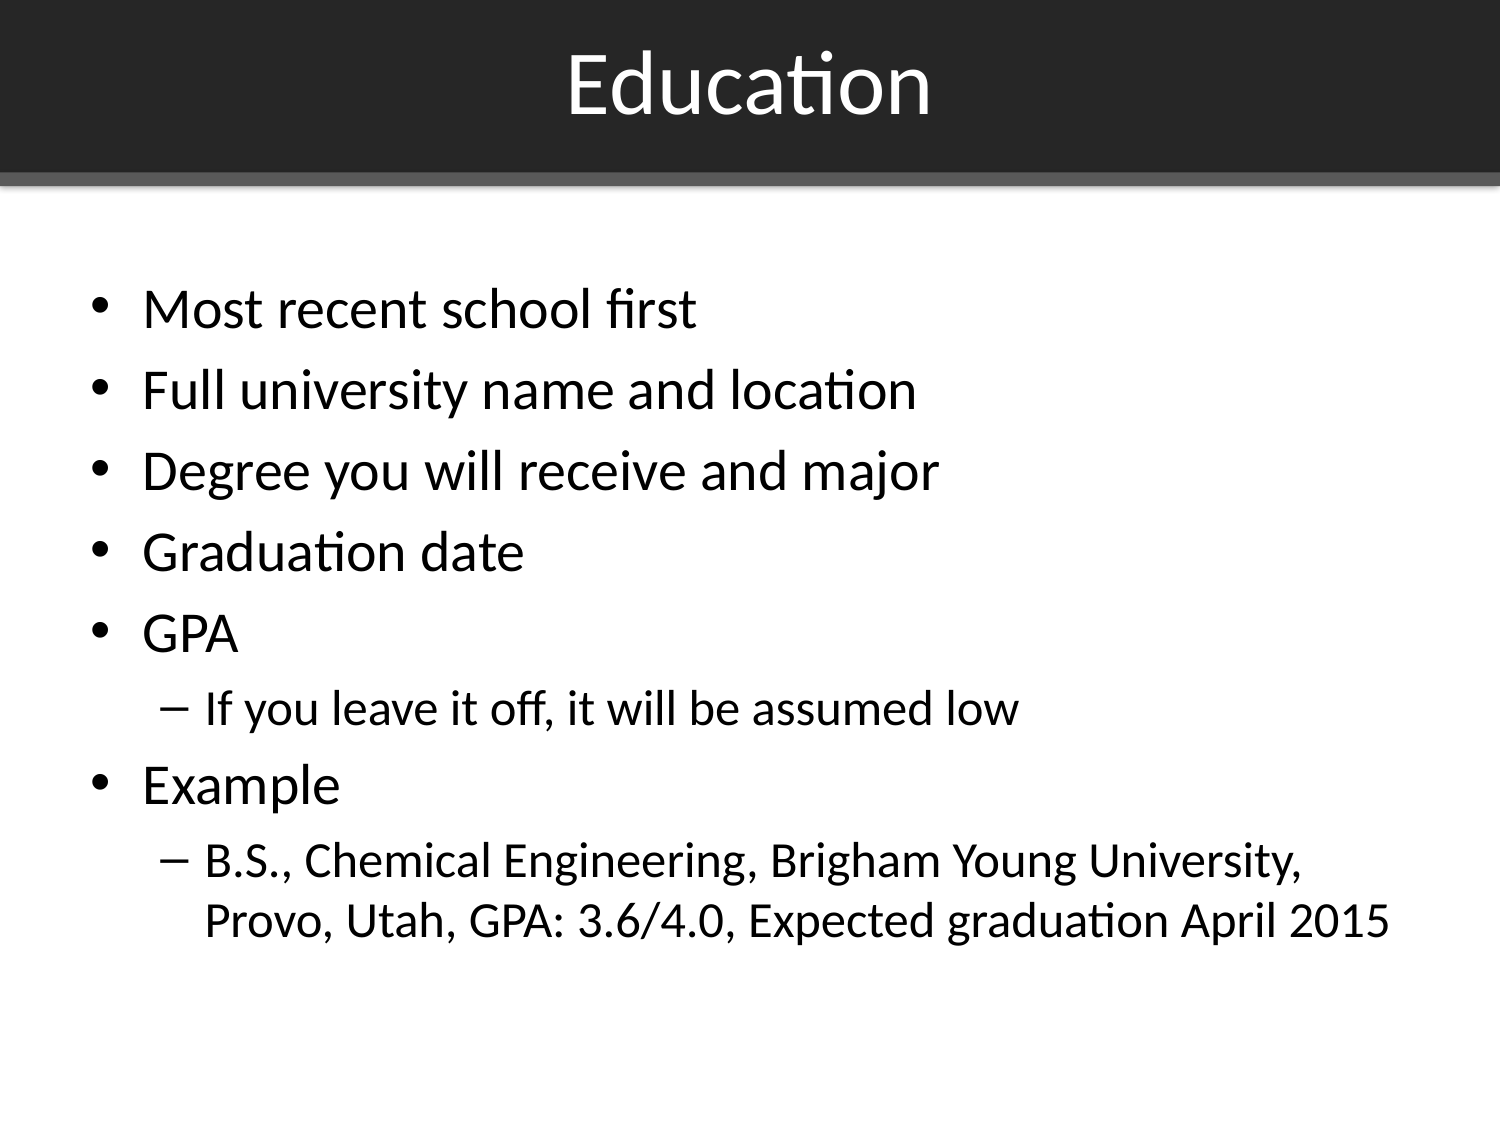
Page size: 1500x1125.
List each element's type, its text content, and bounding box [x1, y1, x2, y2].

list Most recent school first Full university name and location Degree you will receive and major Graduation date GPA If you leave it off, it will be assumed low Example B.S., Chemical Engineering, Brigham Young University, Provo, Utah, GPA: 3.6/4.0, Expected graduation April 2015 [75, 262, 1425, 1005]
title Education [75, 0, 1425, 172]
